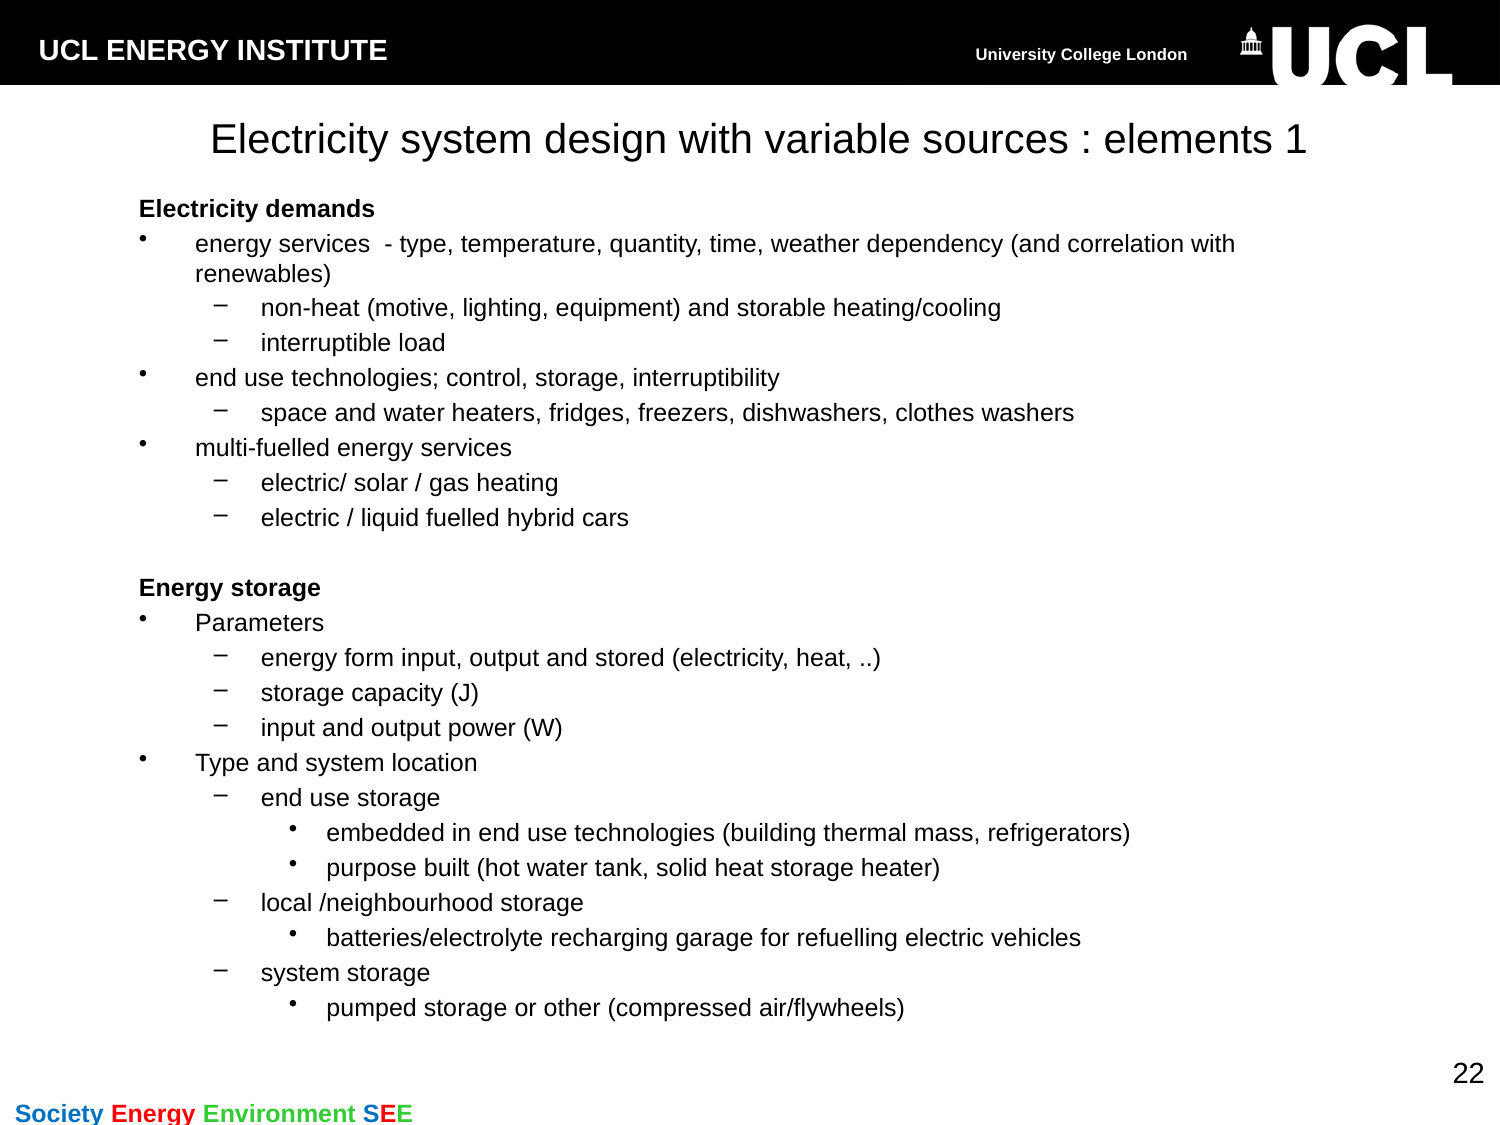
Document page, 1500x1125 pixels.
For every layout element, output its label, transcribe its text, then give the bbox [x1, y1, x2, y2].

picture [0, 0, 1500, 85]
title Electricity system design with variable sources : elements 1 [111, 101, 1407, 173]
list Electricity demands energy services - type, temperature, quantity, time, weather dependency (and correlation with renewables) non-heat (motive, lighting, equipment) and storable heating/cooling interruptible load end use technologies; control, storage, interruptibility space and water heaters, fridges, freezers, dishwashers, clothes washers multi-fuelled energy services electric/ solar / gas heating electric / liquid fuelled hybrid cars Energy storage Parameters energy form input, output and stored (electricity, heat, ..) storage capacity (J) input and output power (W) Type and system location end use storage embedded in end use technologies (building thermal mass, refrigerators) purpose built (hot water tank, solid heat storage heater) local /neighbourhood storage batteries/electrolyte recharging garage for refuelling electric vehicles system storage pumped storage or other (compressed air/flywheels) [123, 184, 1388, 1048]
slide_number 22 [1149, 1046, 1500, 1125]
